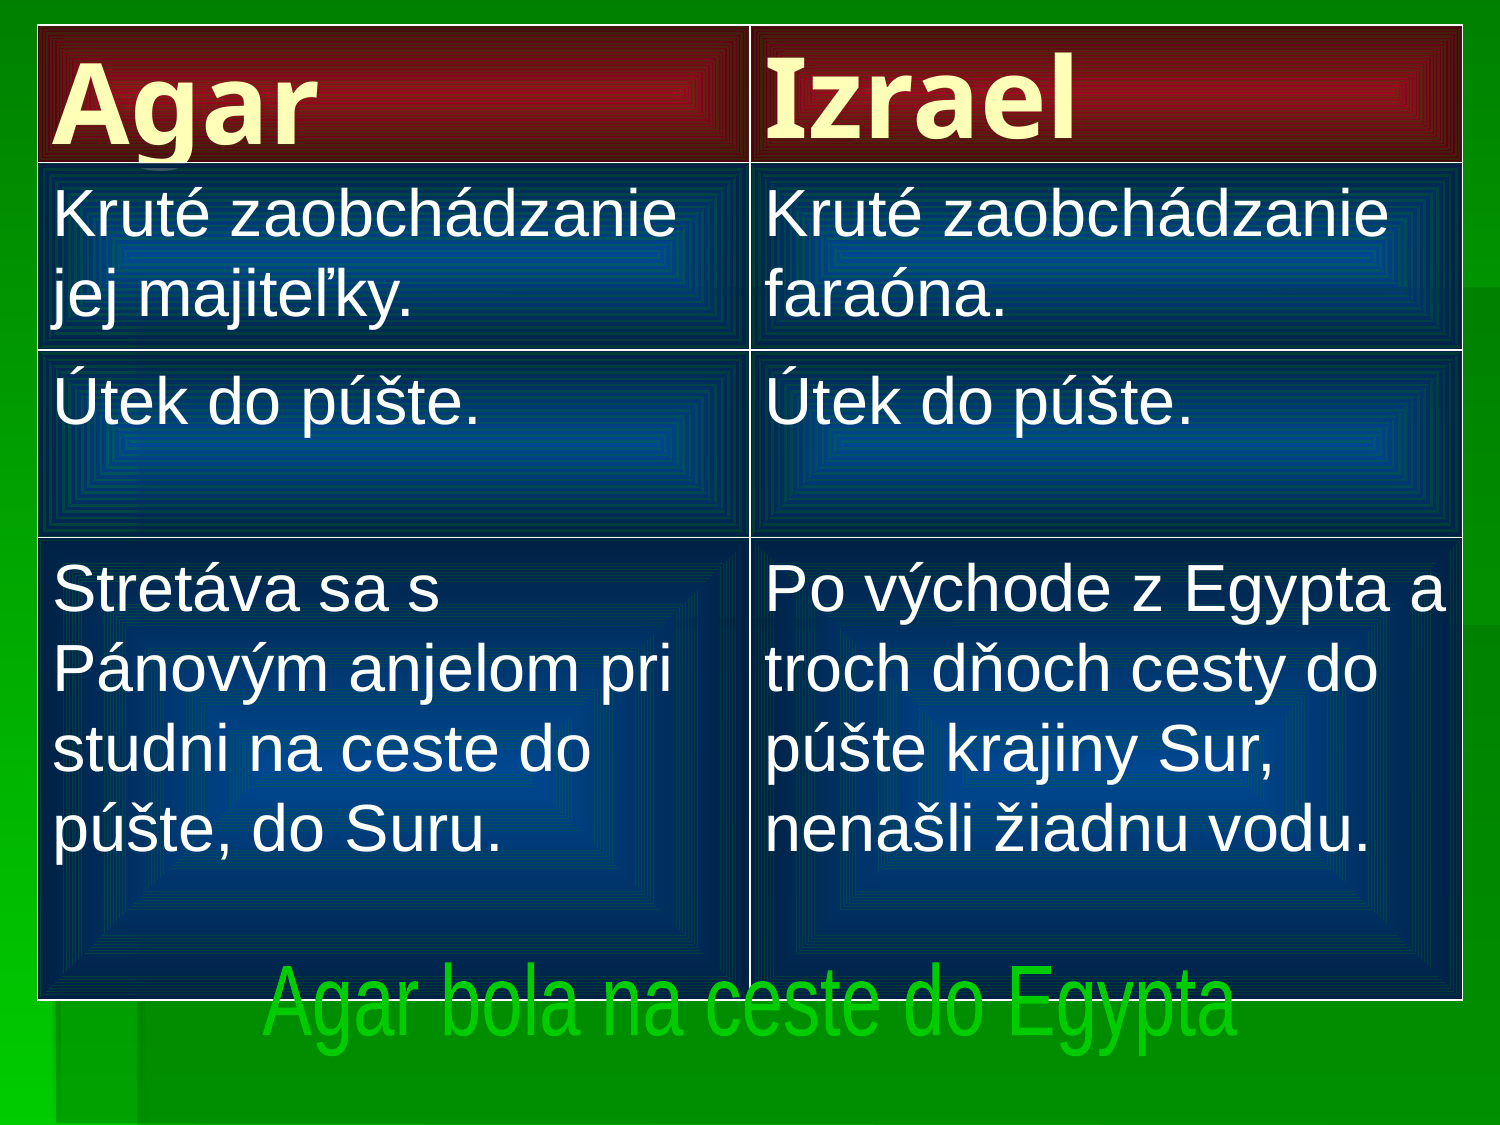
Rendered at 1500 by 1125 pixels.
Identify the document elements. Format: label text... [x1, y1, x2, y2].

title Agar [37, 24, 750, 162]
text_box Útek do púšte. [750, 350, 1463, 537]
subtitle Kruté zaobchádzanie jej majiteľky. [37, 162, 750, 350]
text_box Kruté zaobchádzanie faraóna. [750, 162, 1463, 350]
text_box Stretáva sa s Pánovým anjelom pri studni na ceste do púšte, do Suru. [37, 537, 750, 1000]
text_box Po východe z Egypta a troch dňoch cesty do púšte krajiny Sur, nenašli žiadnu vodu. [750, 537, 1463, 1000]
text_box Útek do púšte. [37, 350, 750, 537]
text_box Izrael [750, 24, 1463, 162]
